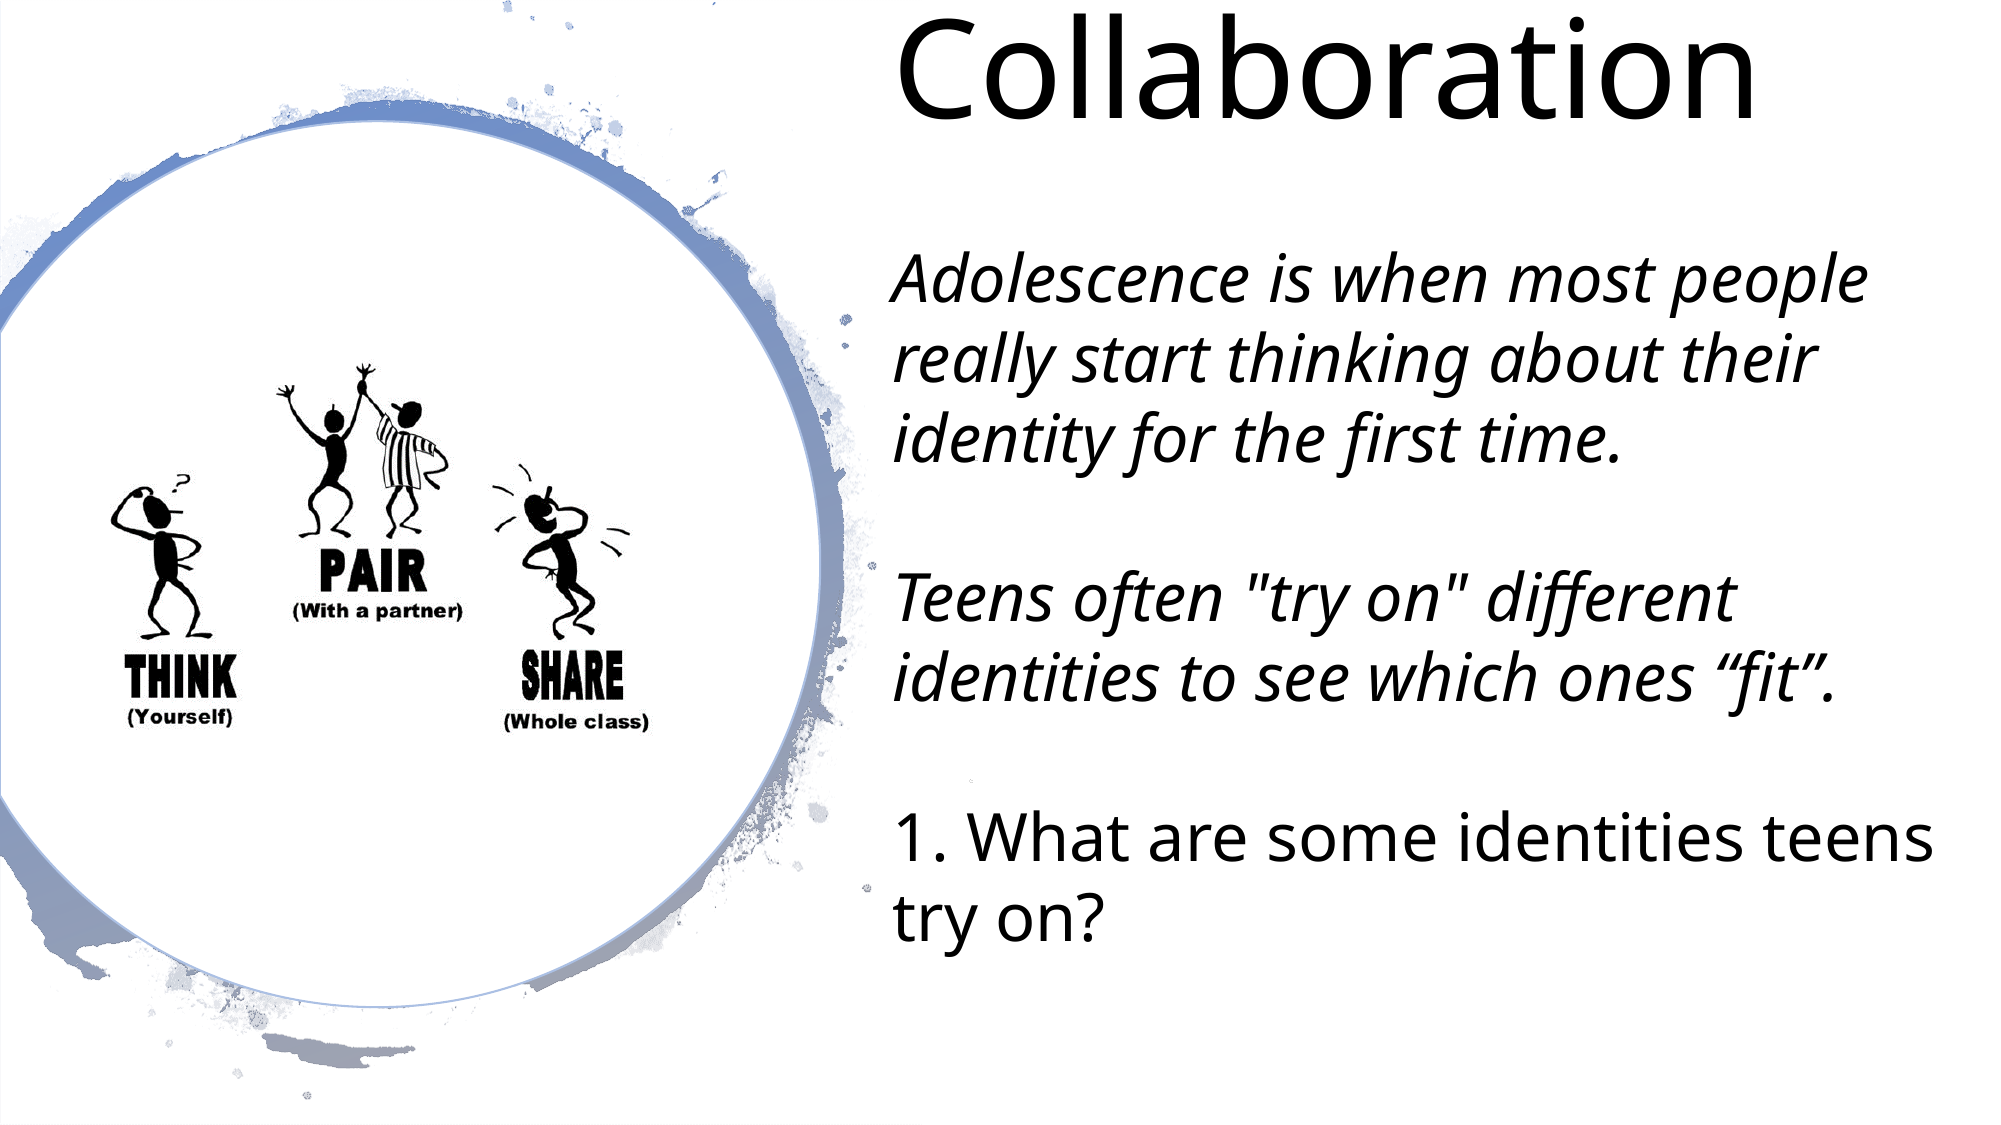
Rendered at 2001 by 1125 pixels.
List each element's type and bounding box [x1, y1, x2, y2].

list [70, 338, 672, 790]
picture [0, 0, 2000, 1125]
